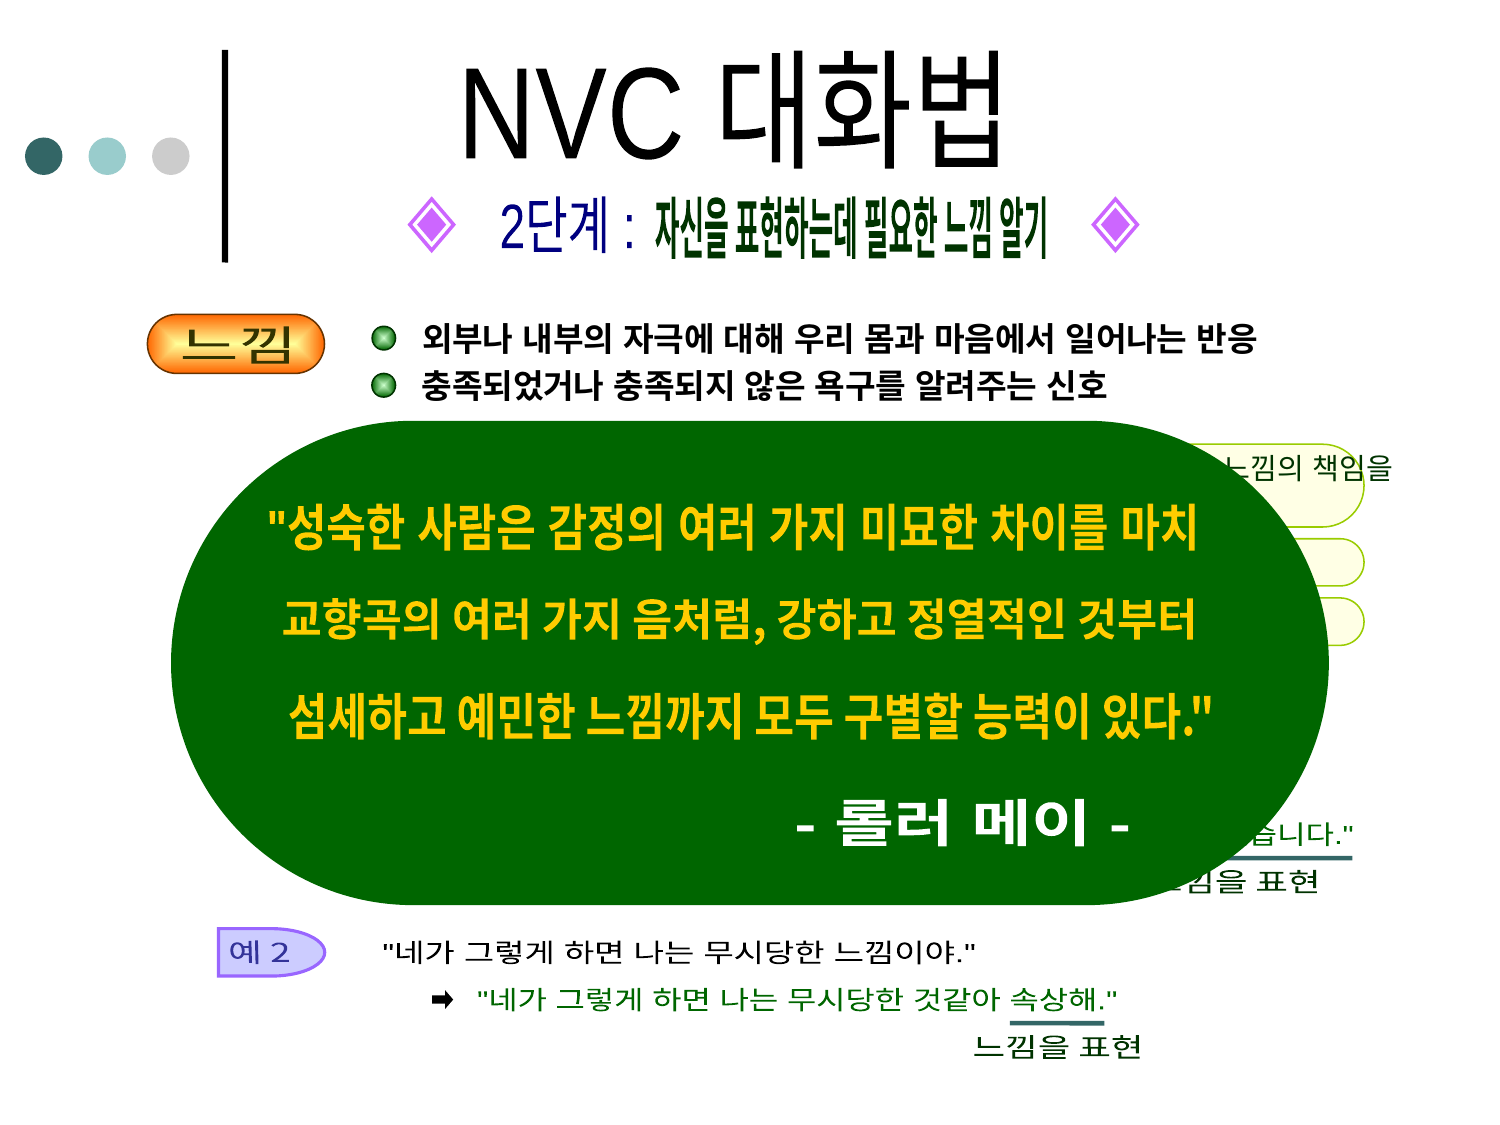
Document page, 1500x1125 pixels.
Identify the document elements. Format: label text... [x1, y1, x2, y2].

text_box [147, 314, 325, 374]
text_box 외부나 내부의 자극에 대해 우리 몸과 마음에서 일어나는 반응 [407, 314, 1353, 362]
text_box 자신의 취약점이라도 솔직한 내면을 인정하는 것이 갈등 해결에 도움이 된다. [1335, 538, 1365, 586]
text_box "네가 그렇게 하면 나는 무시당한 것같아 속상해." [587, 988, 611, 1012]
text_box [170, 420, 1330, 906]
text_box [407, 196, 1140, 260]
text_box [371, 373, 396, 398]
text_box [430, 987, 455, 1012]
text_box 명확하고 구체적인 어휘를 활용하여 느낌을 표현한다. [1335, 597, 1365, 646]
text_box 충족되었거나 충족되지 않은 욕구를 알려주는 신호 [406, 361, 1199, 409]
text_box 느낌을 표현할 때, 생각(비교, 분석, 해석 등)이 섞인 말을 하면 내 느낌의 책임을 상대에게 미루게 된다. [1335, 446, 1365, 526]
text_box [372, 326, 396, 350]
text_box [218, 928, 325, 977]
